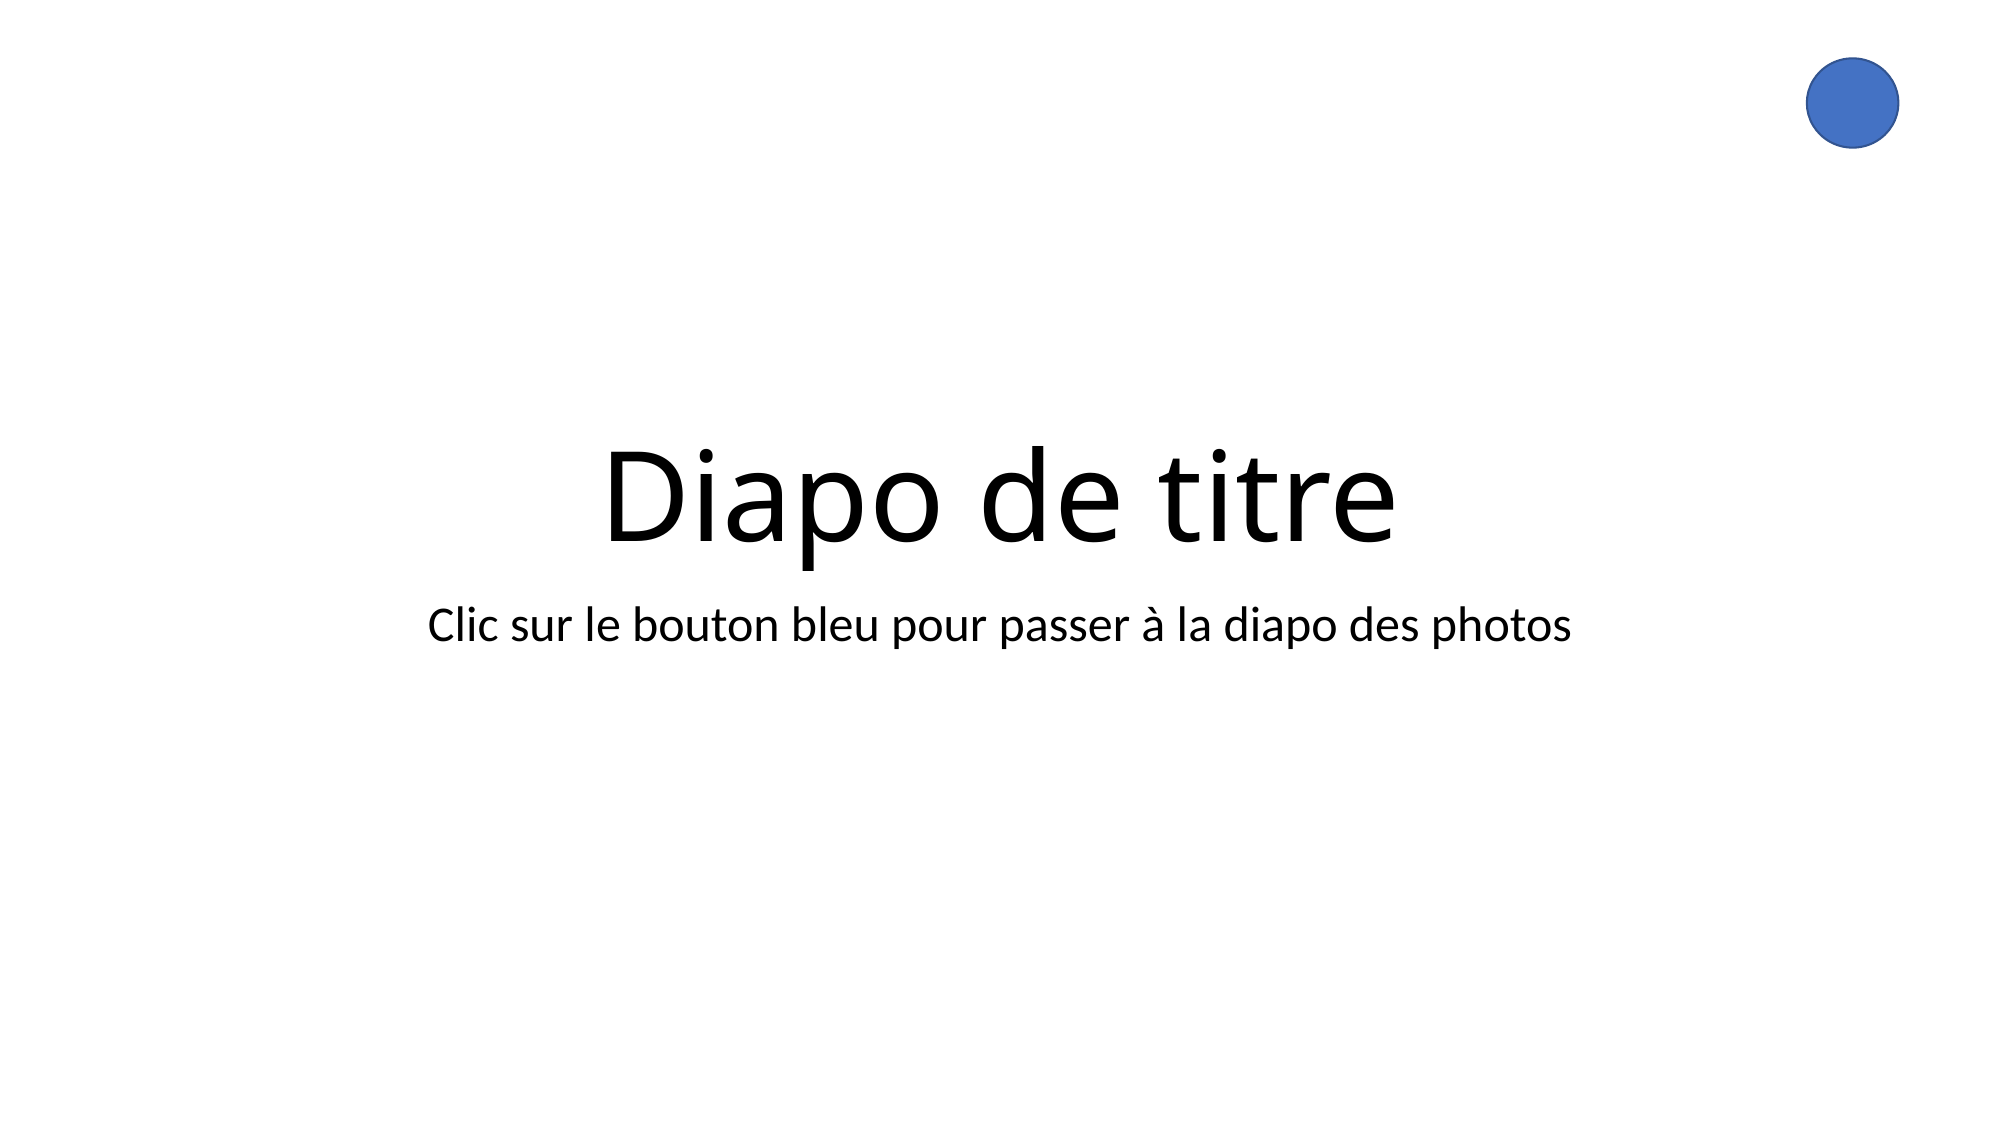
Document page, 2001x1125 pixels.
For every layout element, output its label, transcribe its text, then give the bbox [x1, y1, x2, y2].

text_box [1805, 57, 1900, 149]
title Diapo de titre [249, 184, 1750, 576]
subtitle Clic sur le bouton bleu pour passer à la diapo des photos [249, 590, 1750, 863]
